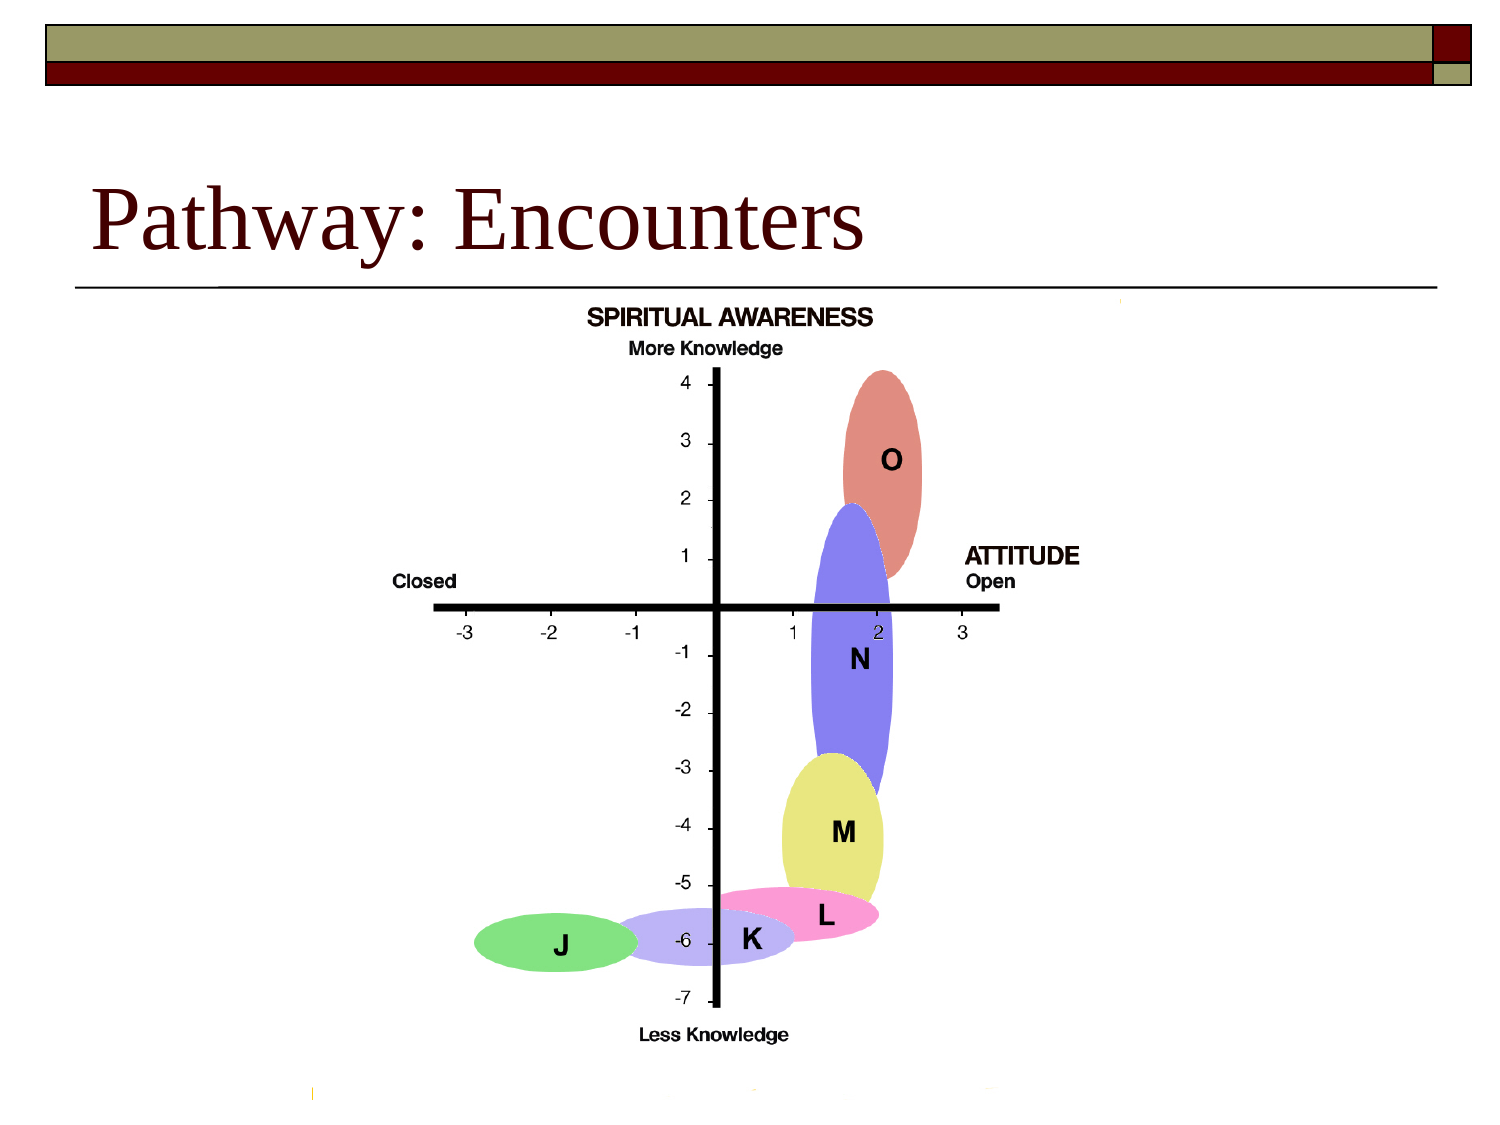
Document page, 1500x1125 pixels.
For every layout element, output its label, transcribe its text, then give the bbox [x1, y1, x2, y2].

title Pathway: Encounters [75, 87, 1425, 275]
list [312, 299, 1122, 1100]
